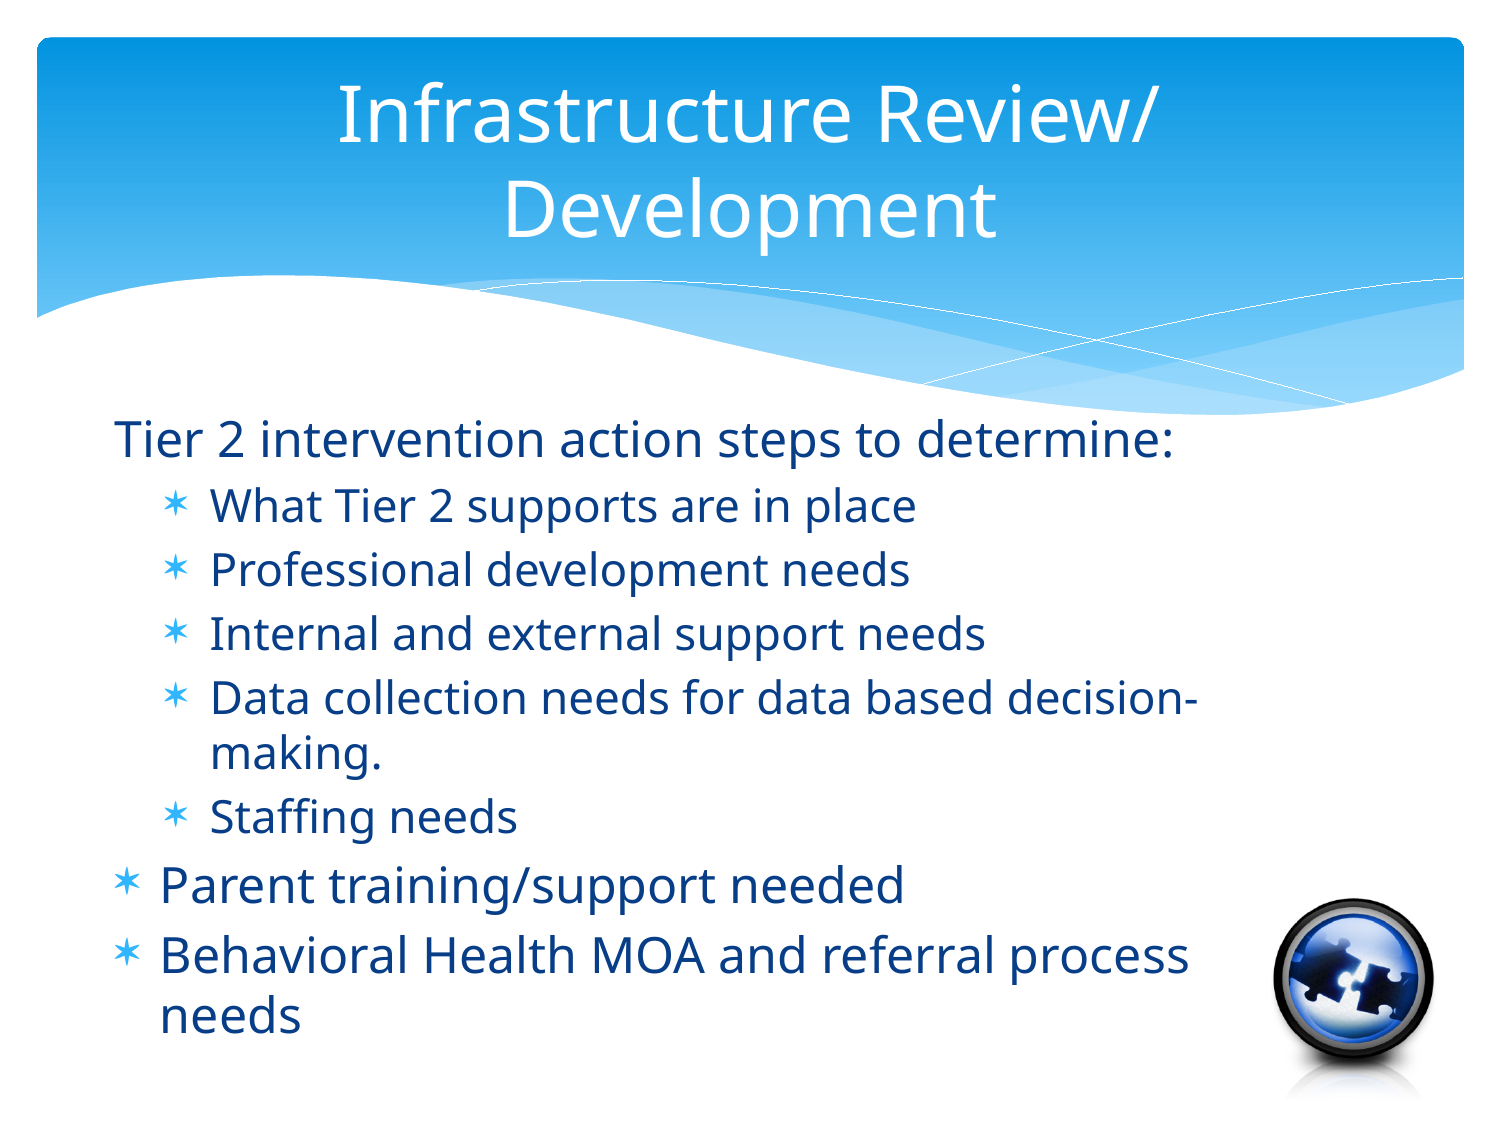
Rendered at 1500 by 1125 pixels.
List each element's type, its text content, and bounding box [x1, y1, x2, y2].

list Tier 2 intervention action steps to determine: What Tier 2 supports are in place Professional development needs Internal and external support needs Data collection needs for data based decision-making. Staffing needs Parent training/support needed Behavioral Health MOA and referral process needs [99, 399, 1316, 966]
title Infrastructure Review/ Development [75, 55, 1425, 261]
picture [1237, 893, 1469, 1125]
